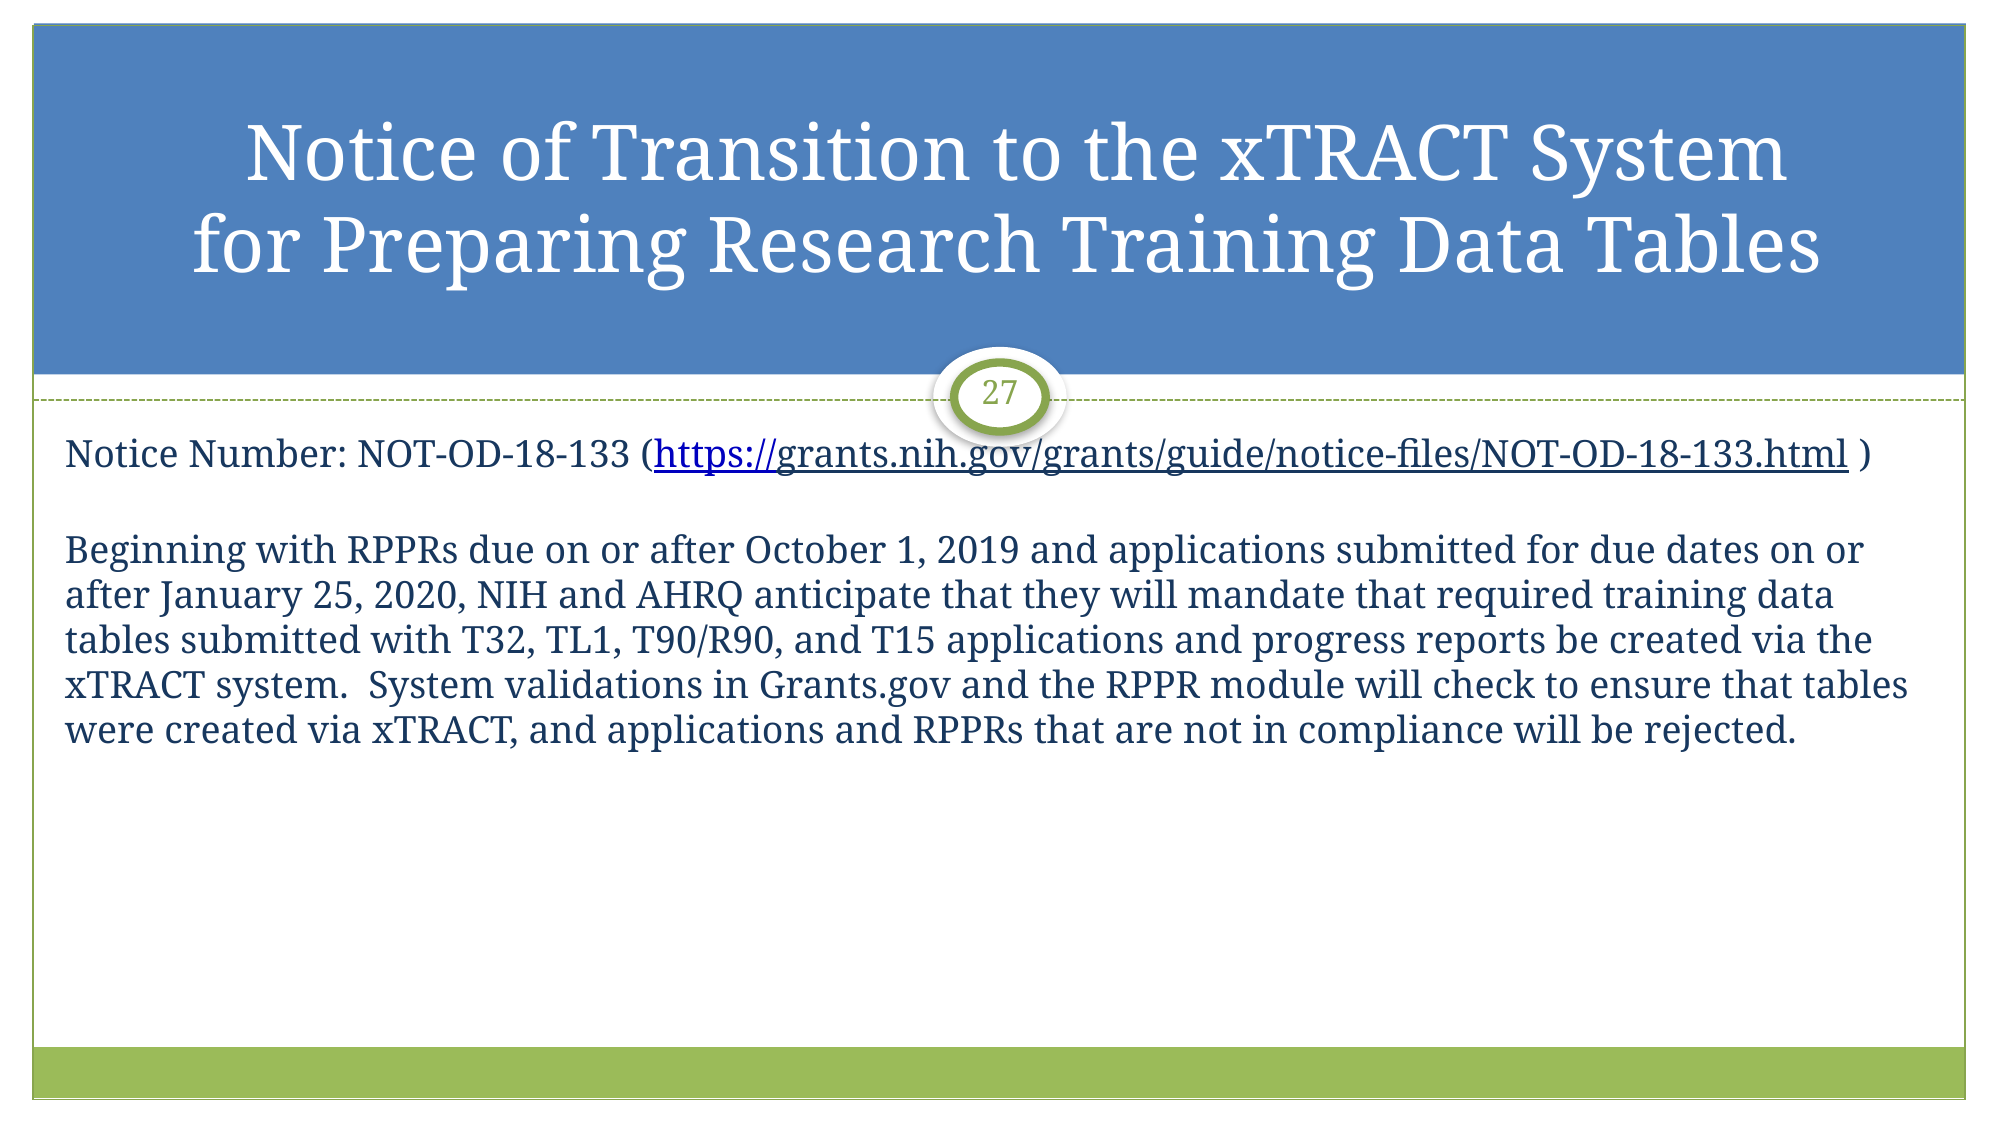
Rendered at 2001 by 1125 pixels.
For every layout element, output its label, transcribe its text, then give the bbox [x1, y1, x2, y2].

title Notice of Transition to the xTRACT System for Preparing Research Training Data Tables [157, 45, 1858, 296]
slide_number 27 [950, 357, 1050, 430]
text_box Notice Number: NOT-OD-18-133 (https://grants.nih.gov/grants/guide/notice-files/NOT-OD-18-133.html ) Beginning with RPPRs due on or after October 1, 2019 and applications submitted for due dates on or after January 25, 2020, NIH and AHRQ anticipate that they will mandate that required training data tables submitted with T32, TL1, T90/R90, and T15 applications and progress reports be created via the xTRACT system. System validations in Grants.gov and the RPPR module will check to ensure that tables were created via xTRACT, and applications and RPPRs that are not in compliance will be rejected. [49, 422, 1952, 803]
